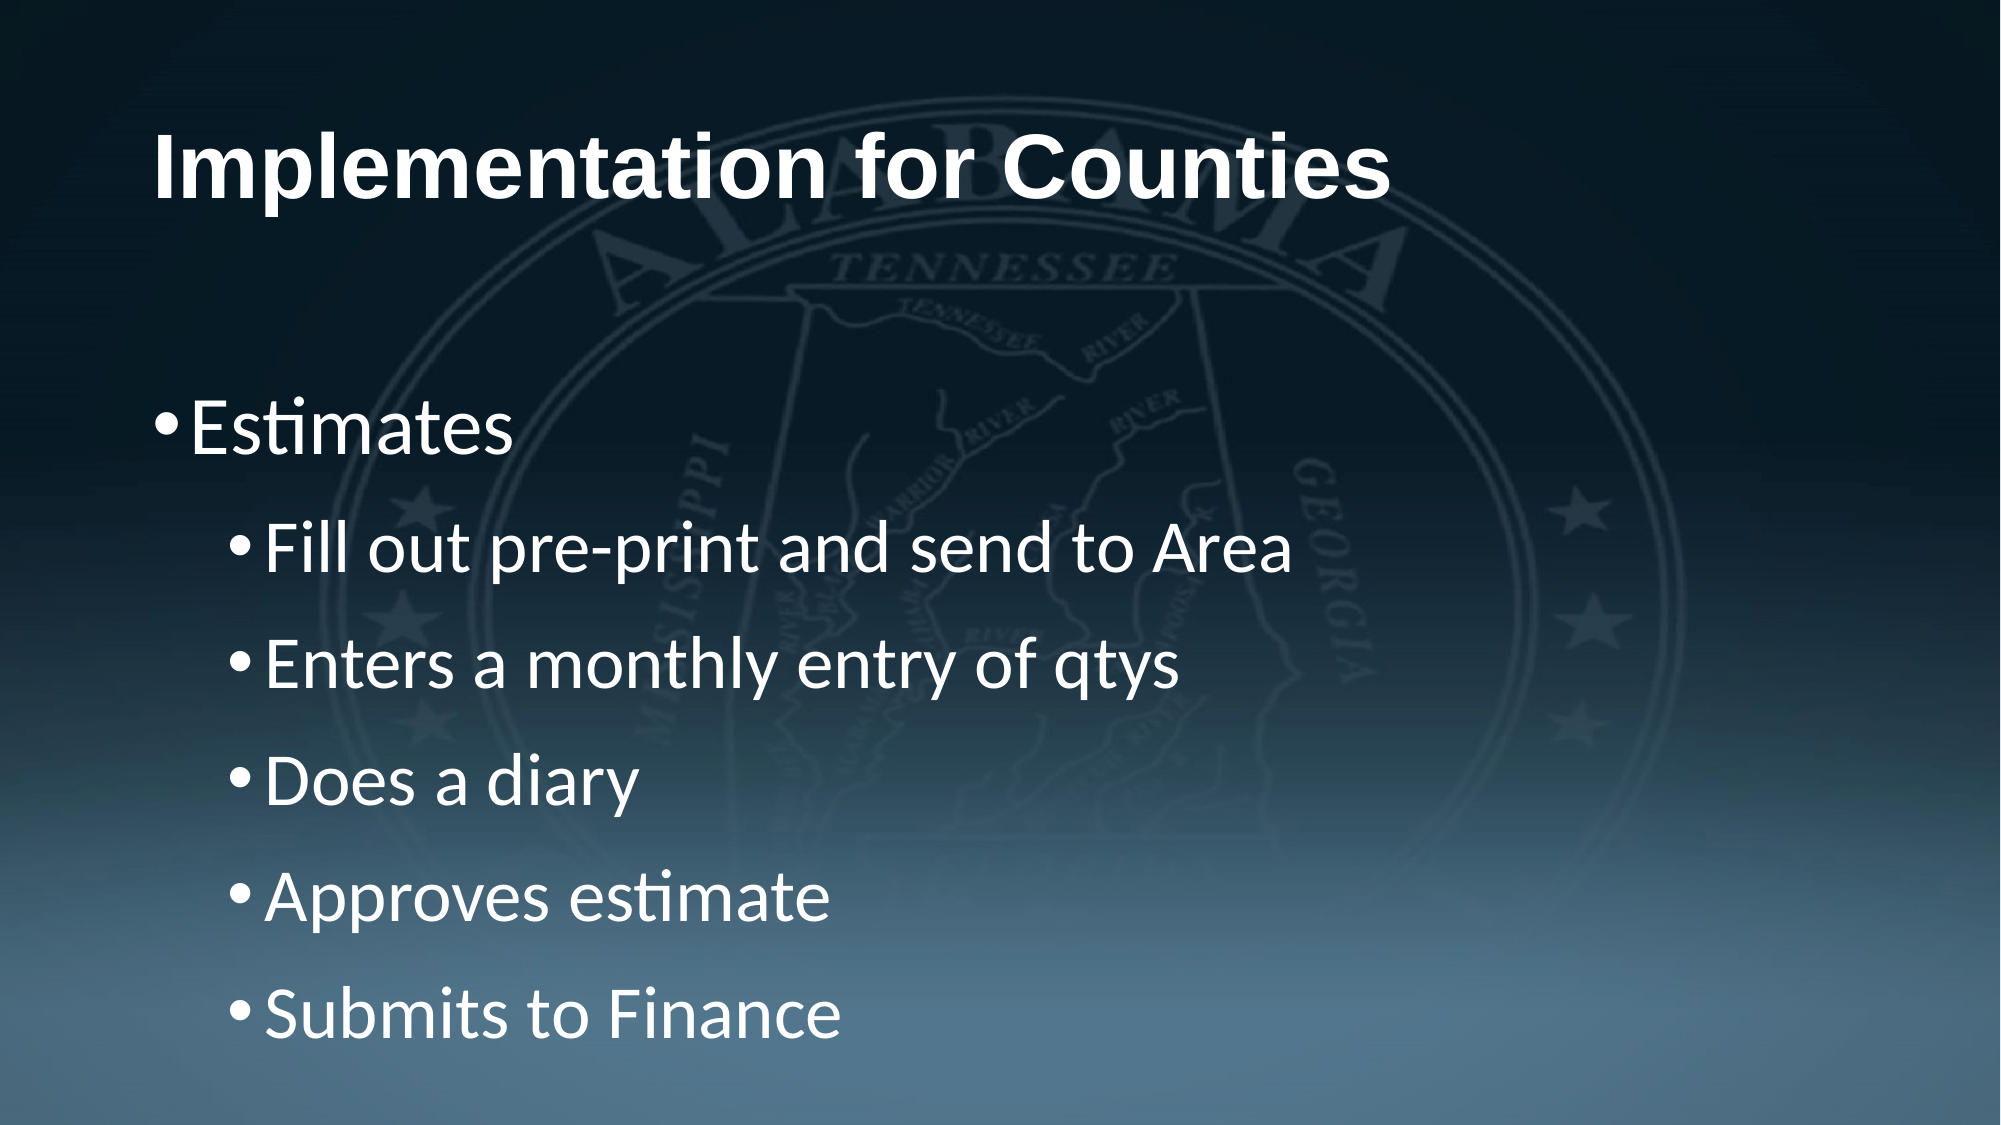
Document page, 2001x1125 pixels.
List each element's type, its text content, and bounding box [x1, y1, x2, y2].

title Implementation for Counties [137, 59, 1863, 278]
picture [0, 0, 2001, 1125]
list Estimates Fill out pre-print and send to Area Enters a monthly entry of qtys Does a diary Approves estimate Submits to Finance [137, 299, 1863, 1066]
